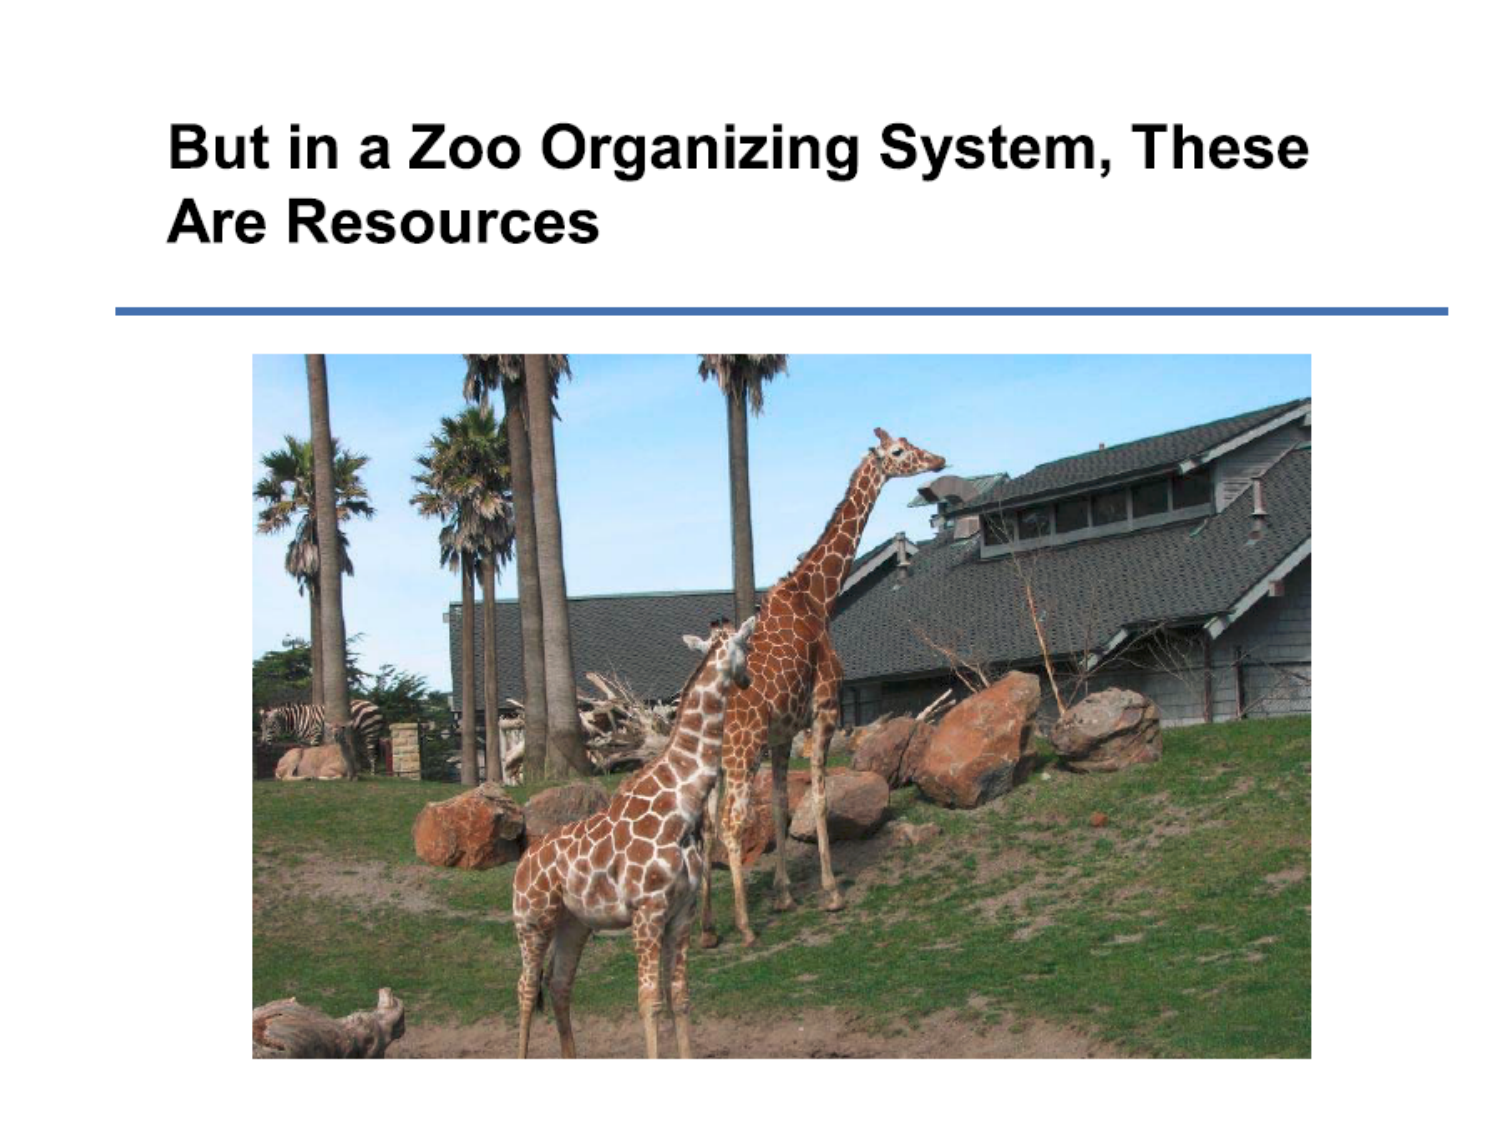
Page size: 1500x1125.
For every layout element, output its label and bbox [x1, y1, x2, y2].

picture [99, 87, 1487, 1071]
